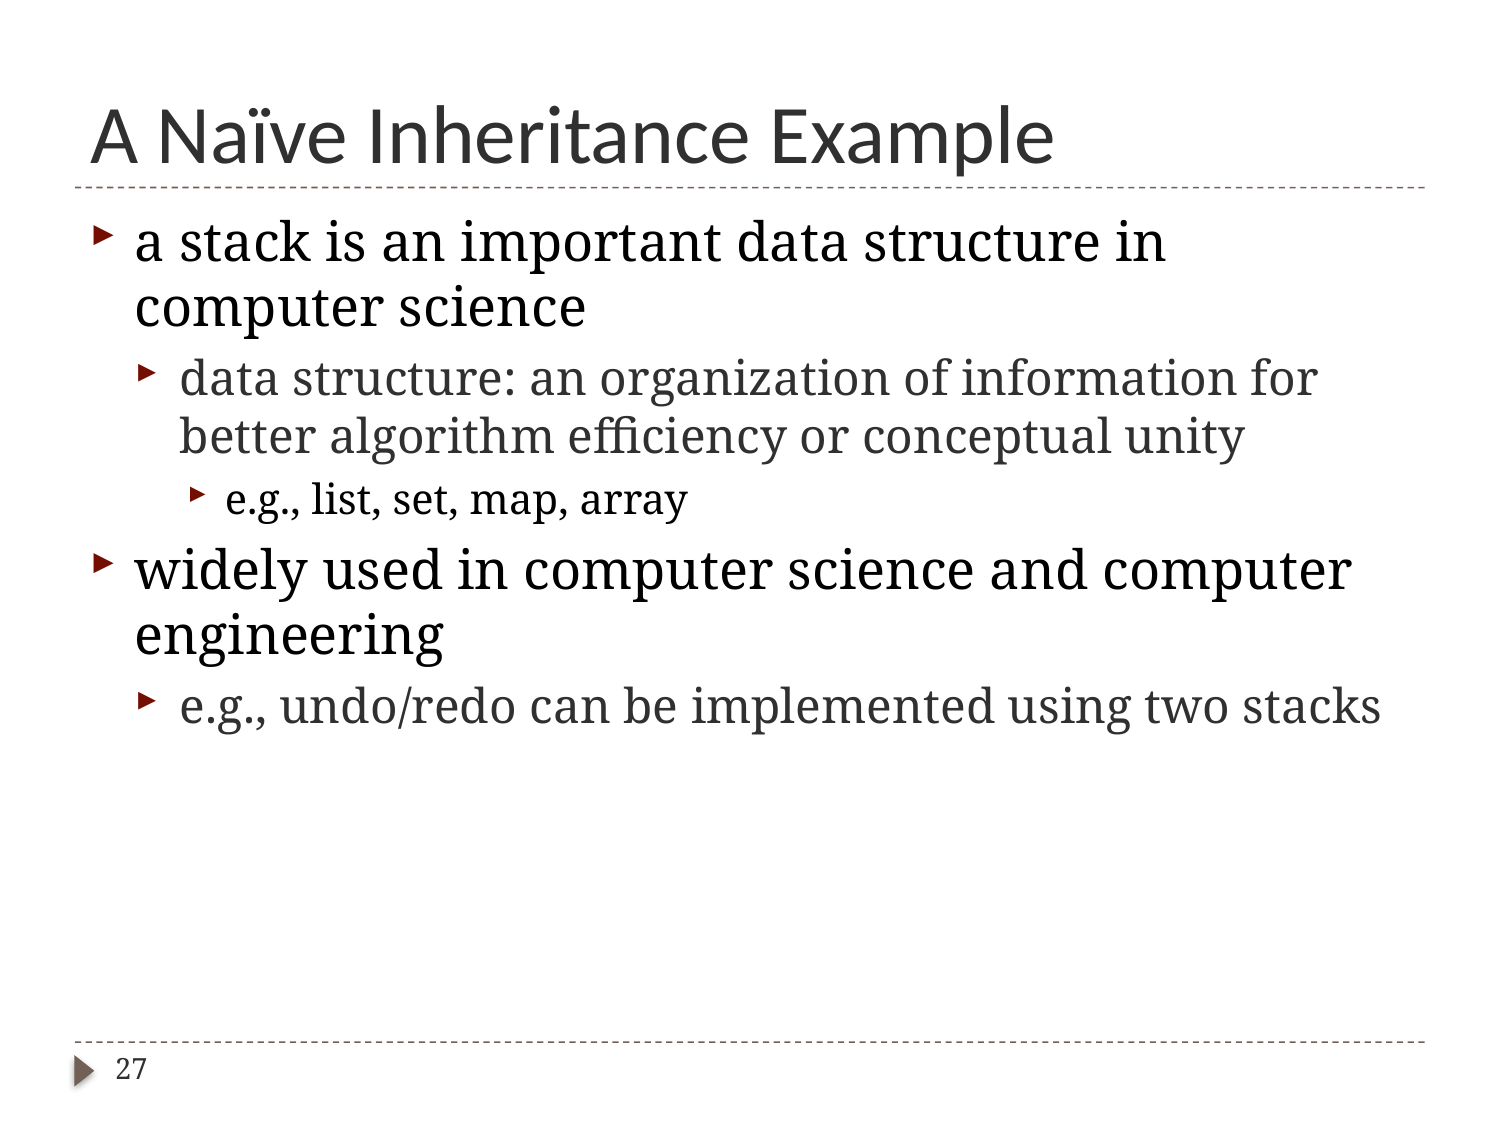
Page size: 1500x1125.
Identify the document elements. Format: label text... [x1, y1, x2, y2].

title A Naïve Inheritance Example [74, 24, 1426, 188]
list a stack is an important data structure in computer science data structure: an organization of information for better algorithm efficiency or conceptual unity e.g., list, set, map, array widely used in computer science and computer engineering e.g., undo/redo can be implemented using two stacks [74, 199, 1426, 1011]
slide_number 27 [100, 1042, 426, 1103]
